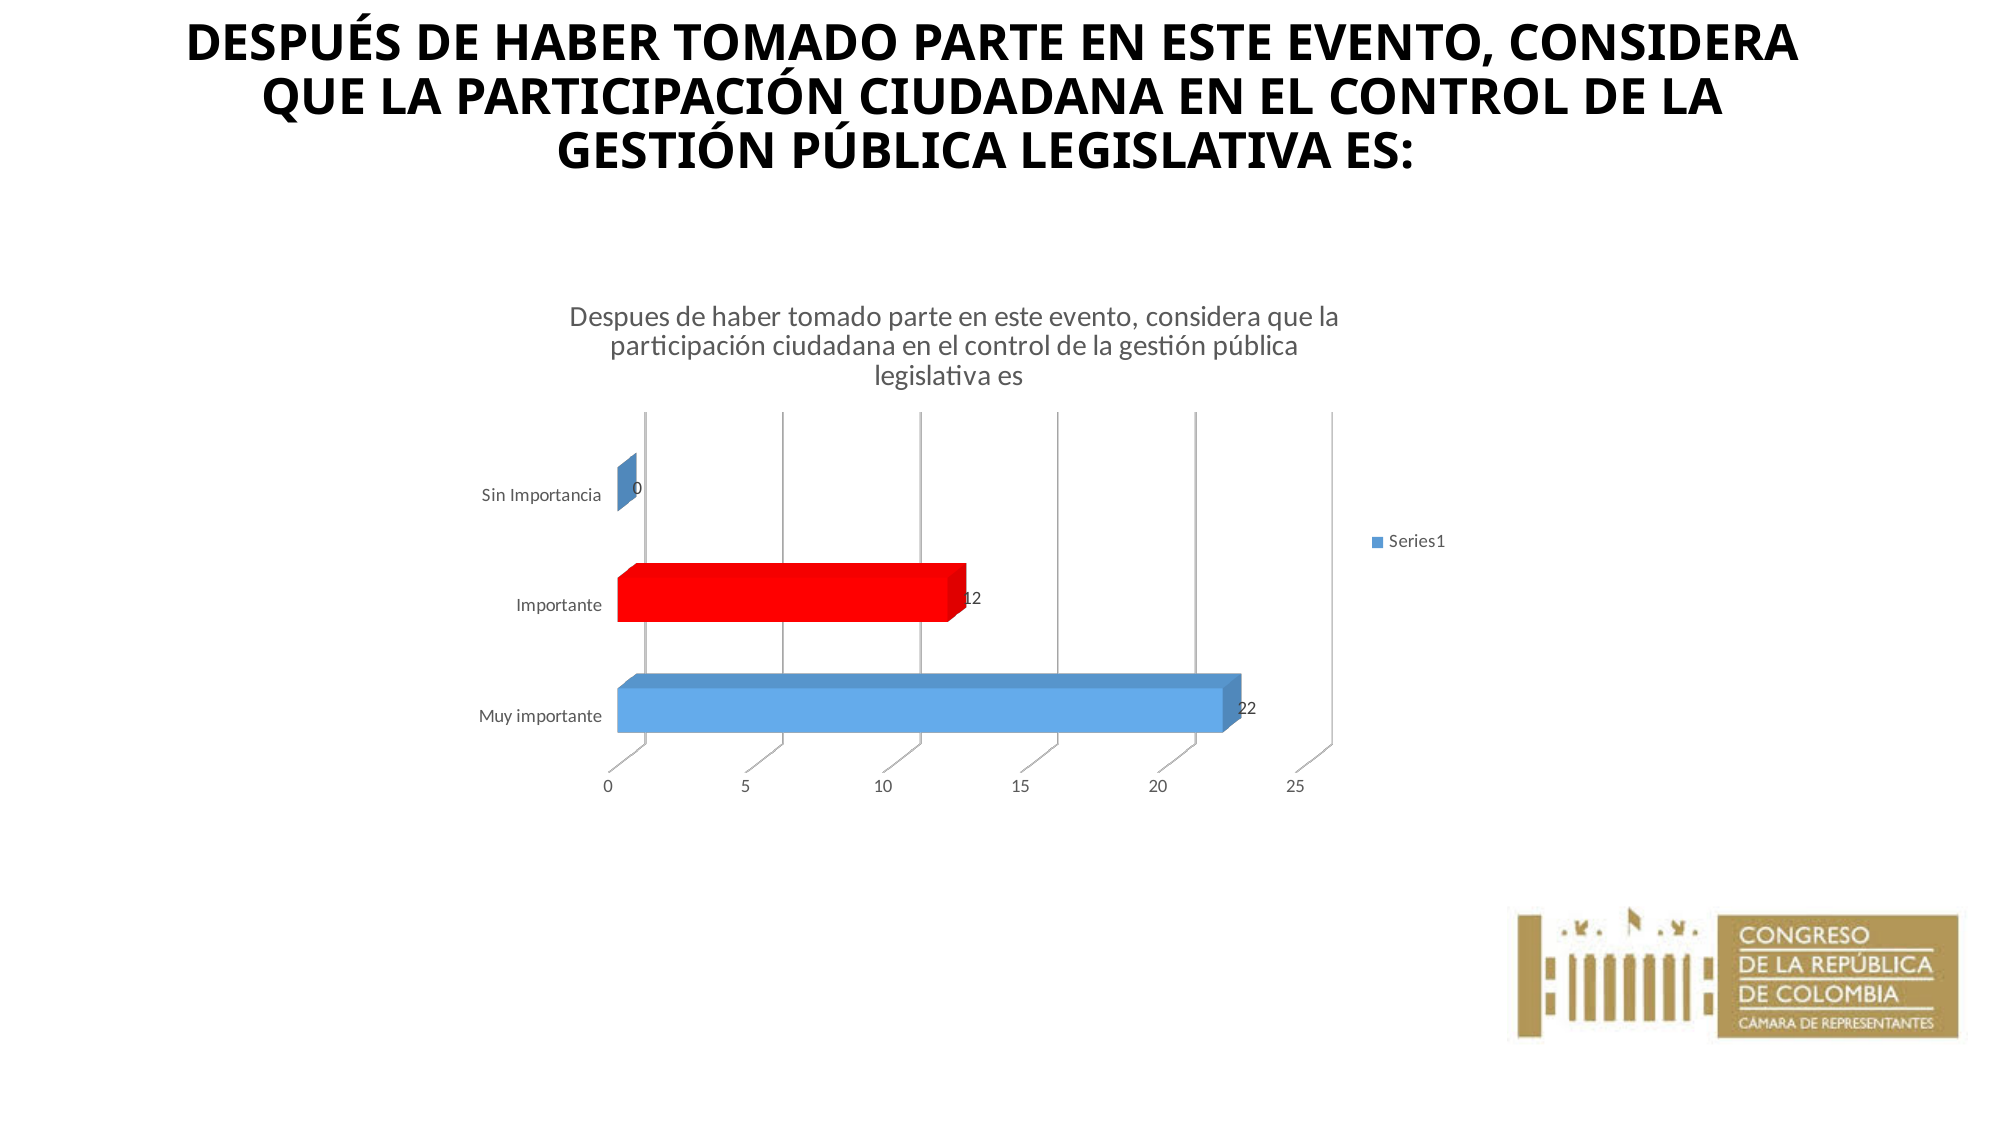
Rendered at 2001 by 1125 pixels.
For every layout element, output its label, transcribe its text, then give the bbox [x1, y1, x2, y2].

picture [1507, 844, 1968, 1112]
title DESPUÉS DE HABER TOMADO PARTE EN ESTE EVENTO, CONSIDERA QUE LA PARTICIPACIÓN CIUDADANA EN EL CONTROL DE LA GESTIÓN PÚBLICA LEGISLATIVA ES: [129, 75, 1855, 187]
chart [445, 276, 1465, 809]
